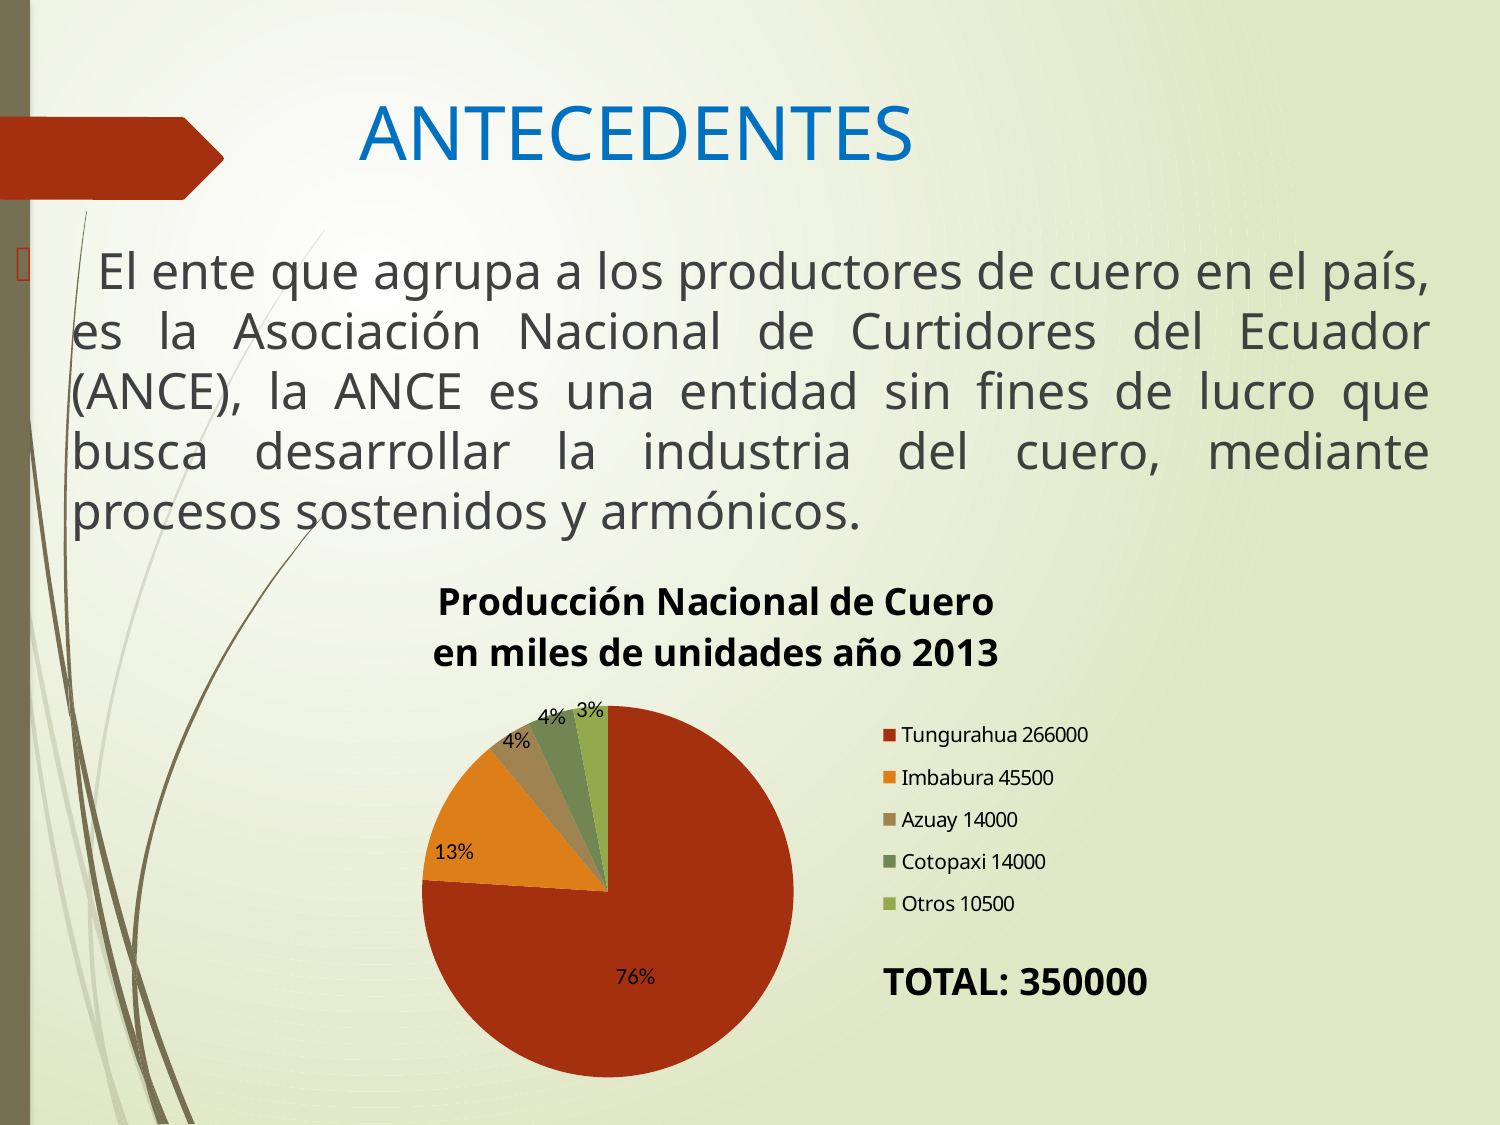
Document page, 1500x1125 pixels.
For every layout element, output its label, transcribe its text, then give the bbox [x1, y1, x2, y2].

subtitle El ente que agrupa a los productores de cuero en el país, es la Asociación Nacional de Curtidores del Ecuador (ANCE), la ANCE es una entidad sin fines de lucro que busca desarrollar la industria del cuero, mediante procesos sostenidos y armónicos. [0, 231, 1447, 858]
chart [324, 550, 1122, 1089]
title ANTECEDENTES [0, 78, 1275, 231]
text_box TOTAL: 350000 [1126, 950, 1188, 1011]
